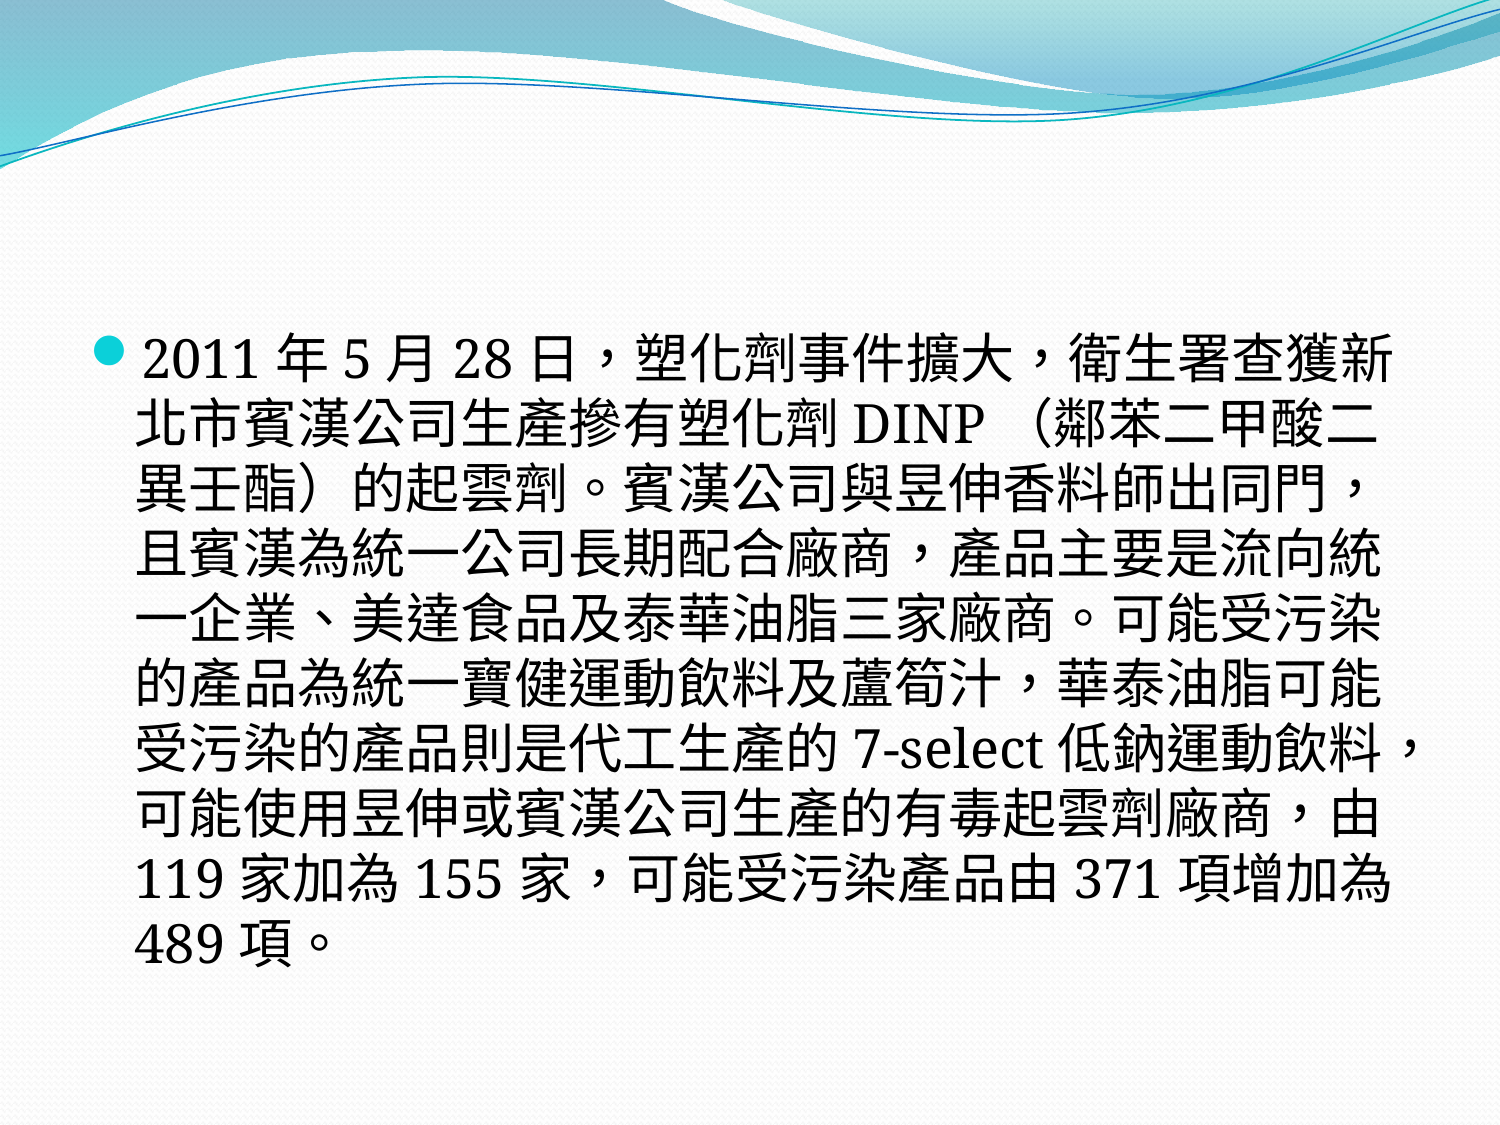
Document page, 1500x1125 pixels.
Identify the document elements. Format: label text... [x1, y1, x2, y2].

list 2011年5月28日，塑化劑事件擴大，衛生署查獲新北市賓漢公司生產摻有塑化劑DINP（鄰苯二甲酸二異壬酯）的起雲劑。賓漢公司與昱伸香料師出同門，且賓漢為統一公司長期配合廠商，產品主要是流向統一企業、美達食品及泰華油脂三家廠商。可能受污染的產品為統一寶健運動飲料及蘆筍汁，華泰油脂可能受污染的產品則是代工生產的7-select低鈉運動飲料，可能使用昱伸或賓漢公司生產的有毒起雲劑廠商，由119家加為155家，可能受污染產品由371項增加為489項。 [75, 317, 1425, 1038]
